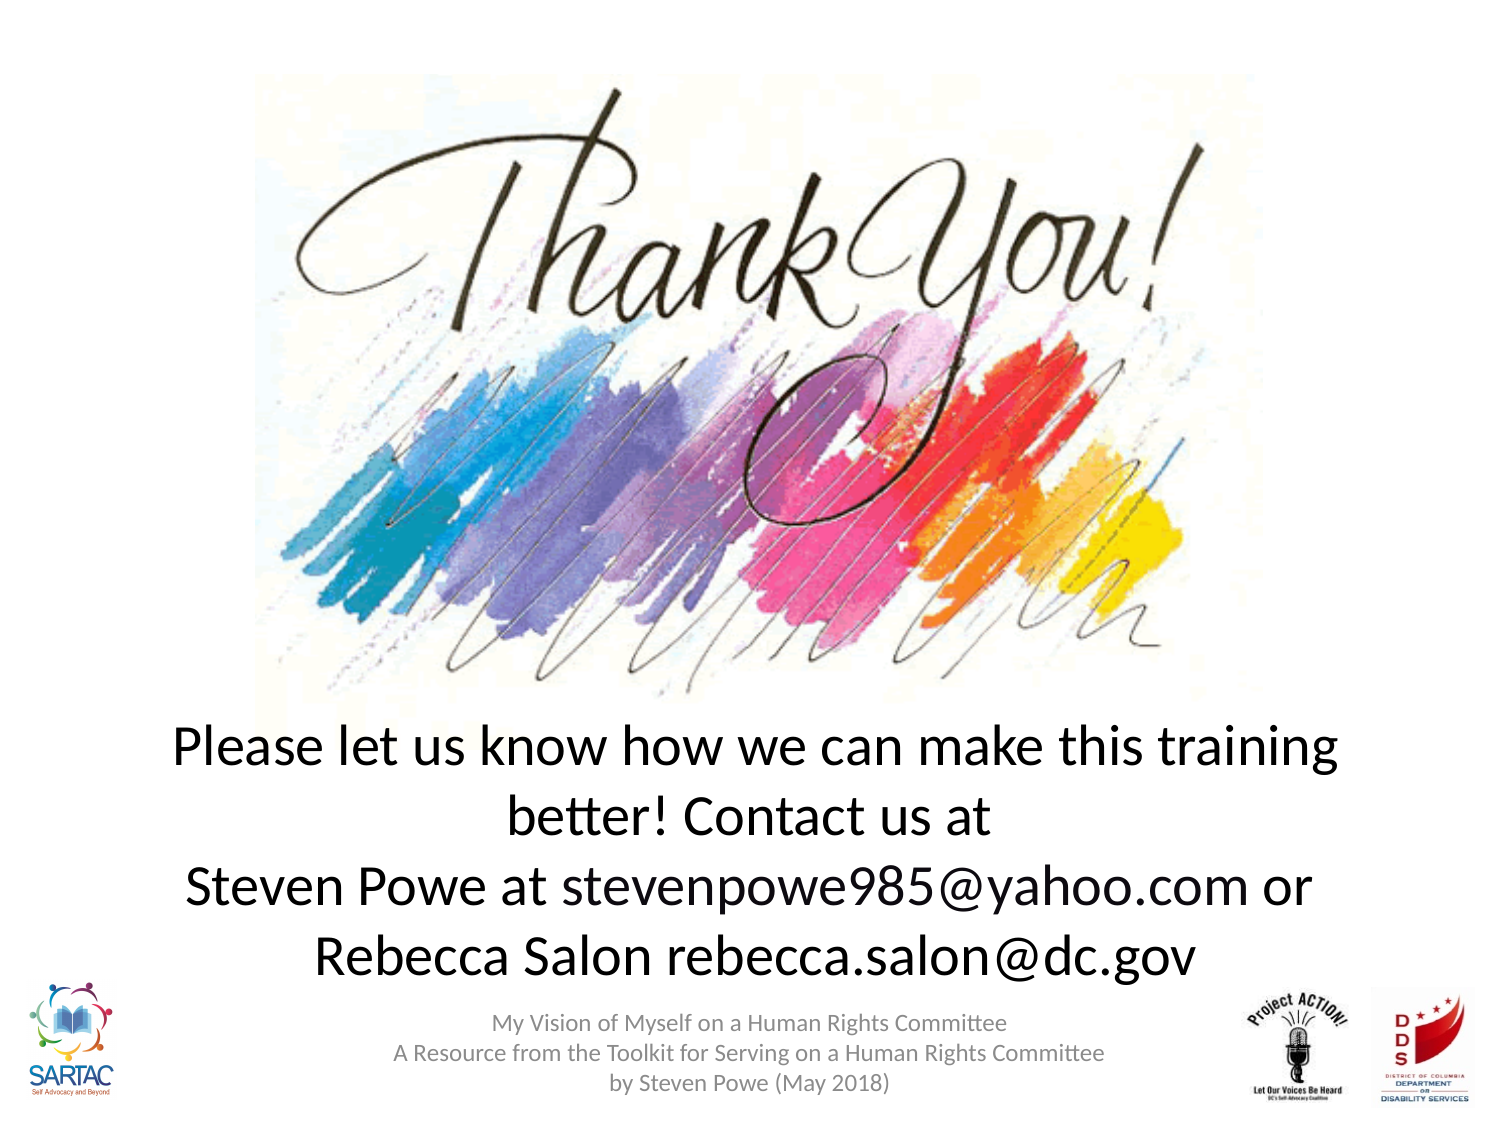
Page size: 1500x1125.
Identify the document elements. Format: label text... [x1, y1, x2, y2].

text_box Please let us know how we can make this training better! Contact us at Steven Powe at stevenpowe985@yahoo.com or Rebecca Salon rebecca.salon@dc.gov [74, 699, 1438, 995]
picture [1232, 987, 1363, 1108]
picture [1370, 987, 1476, 1108]
picture [25, 978, 117, 1100]
picture [254, 74, 1263, 751]
footer My Vision of Myself on a Human Rights Committee A Resource from the Toolkit for Serving on a Human Rights Committee by Steven Powe (May 2018) [212, 1012, 1227, 1091]
